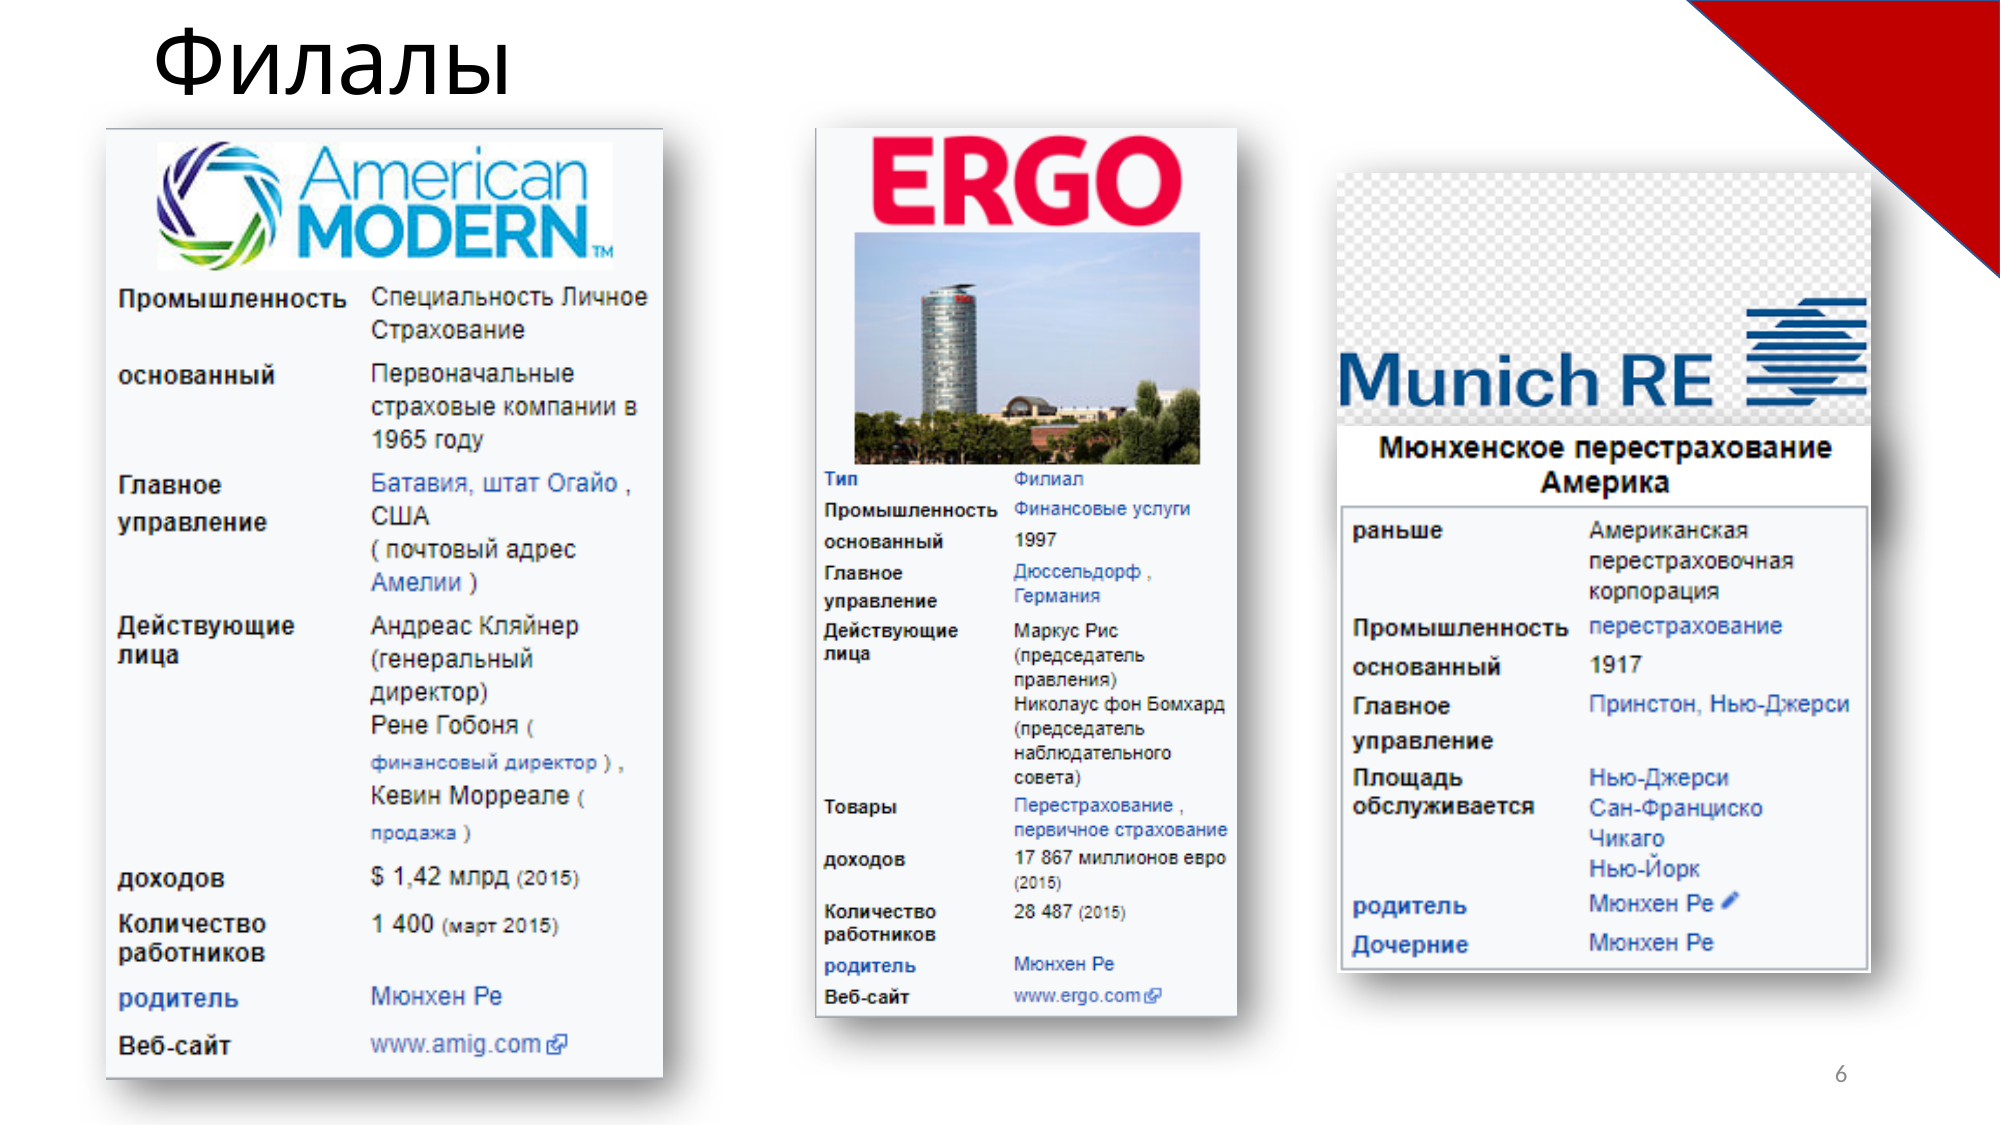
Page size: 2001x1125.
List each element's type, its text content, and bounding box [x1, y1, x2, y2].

title Филалы [137, 0, 1863, 174]
picture [106, 128, 663, 1080]
picture [815, 128, 1237, 1018]
slide_number 6 [1412, 1042, 1863, 1103]
picture [1337, 173, 1871, 973]
text_box [1685, 0, 2000, 279]
